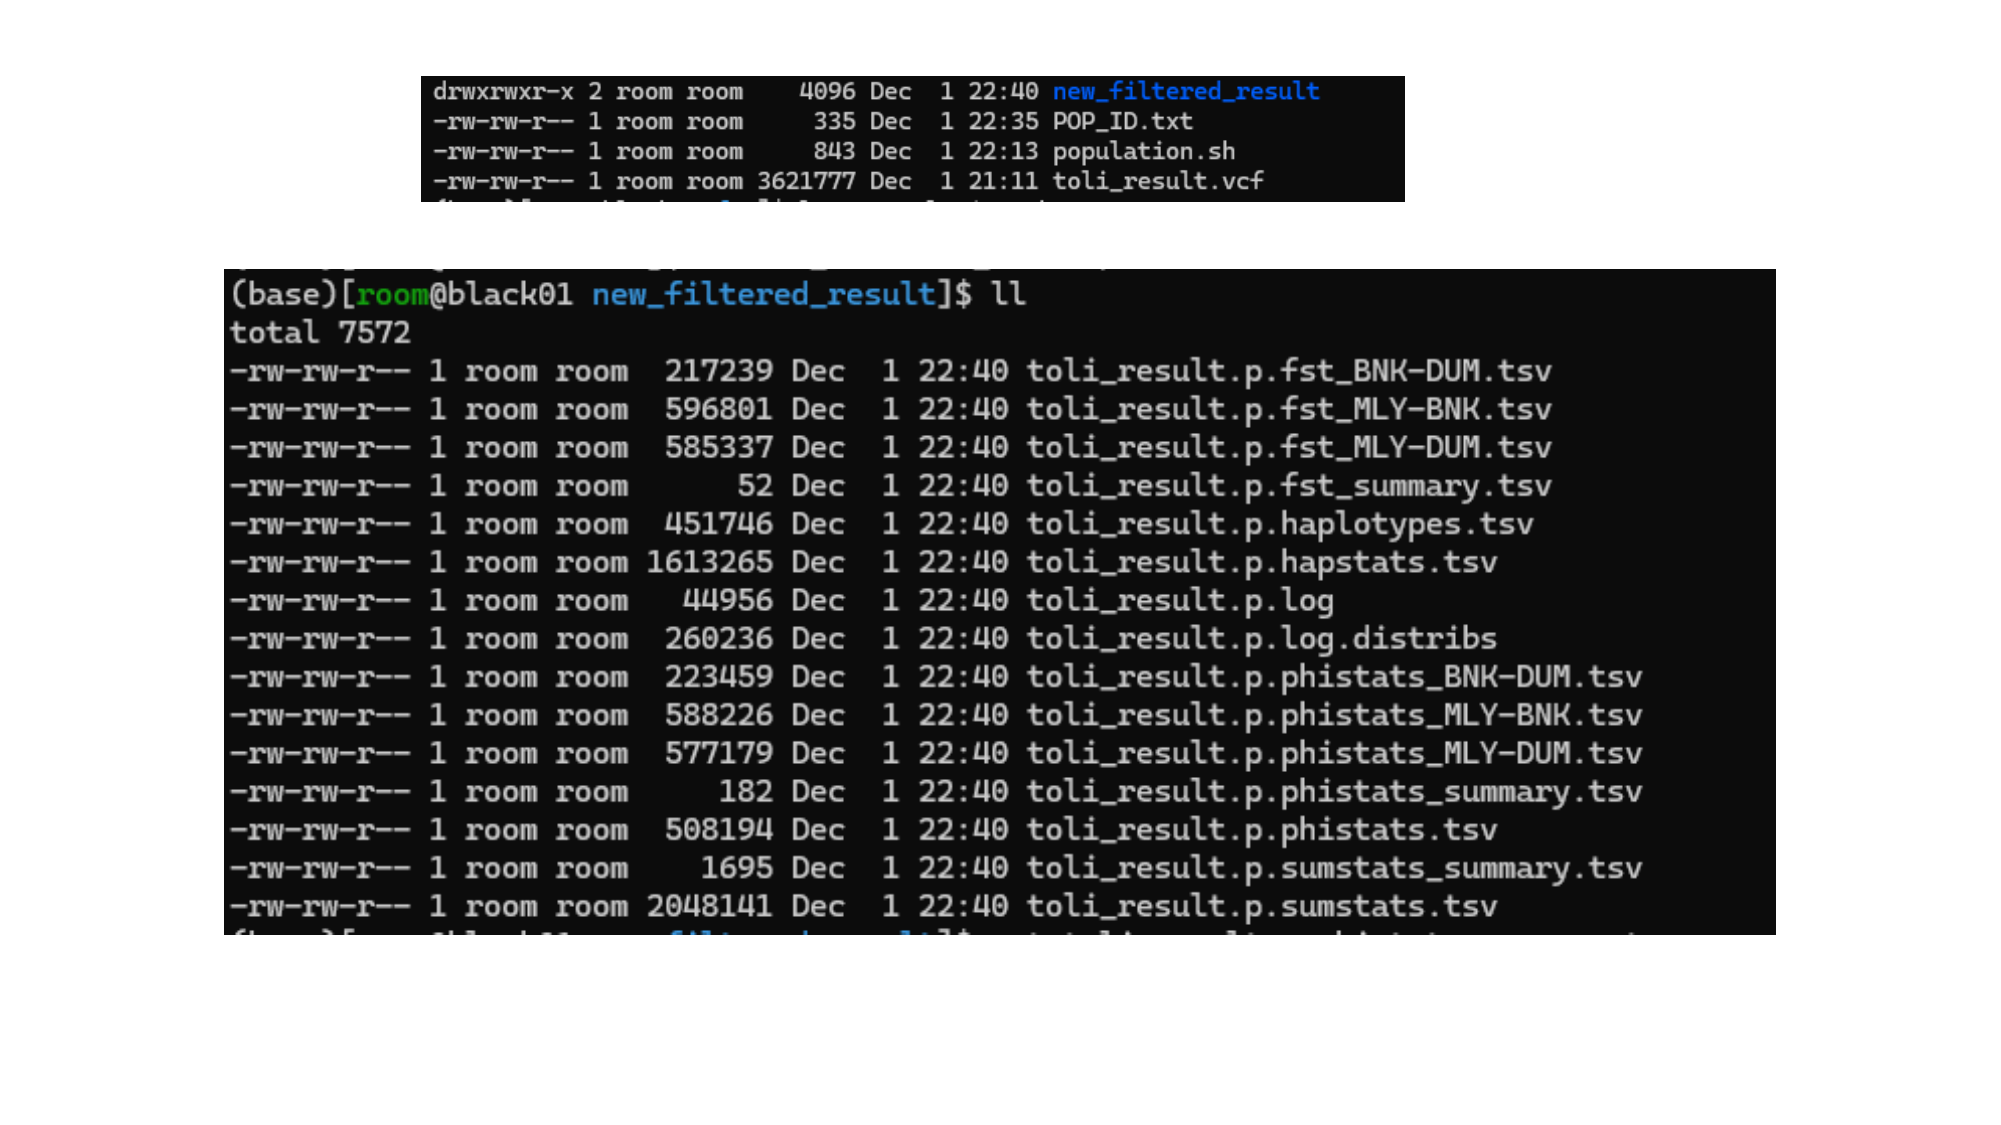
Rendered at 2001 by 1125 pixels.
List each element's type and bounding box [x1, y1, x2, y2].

picture [421, 75, 1406, 202]
picture [224, 268, 1776, 936]
